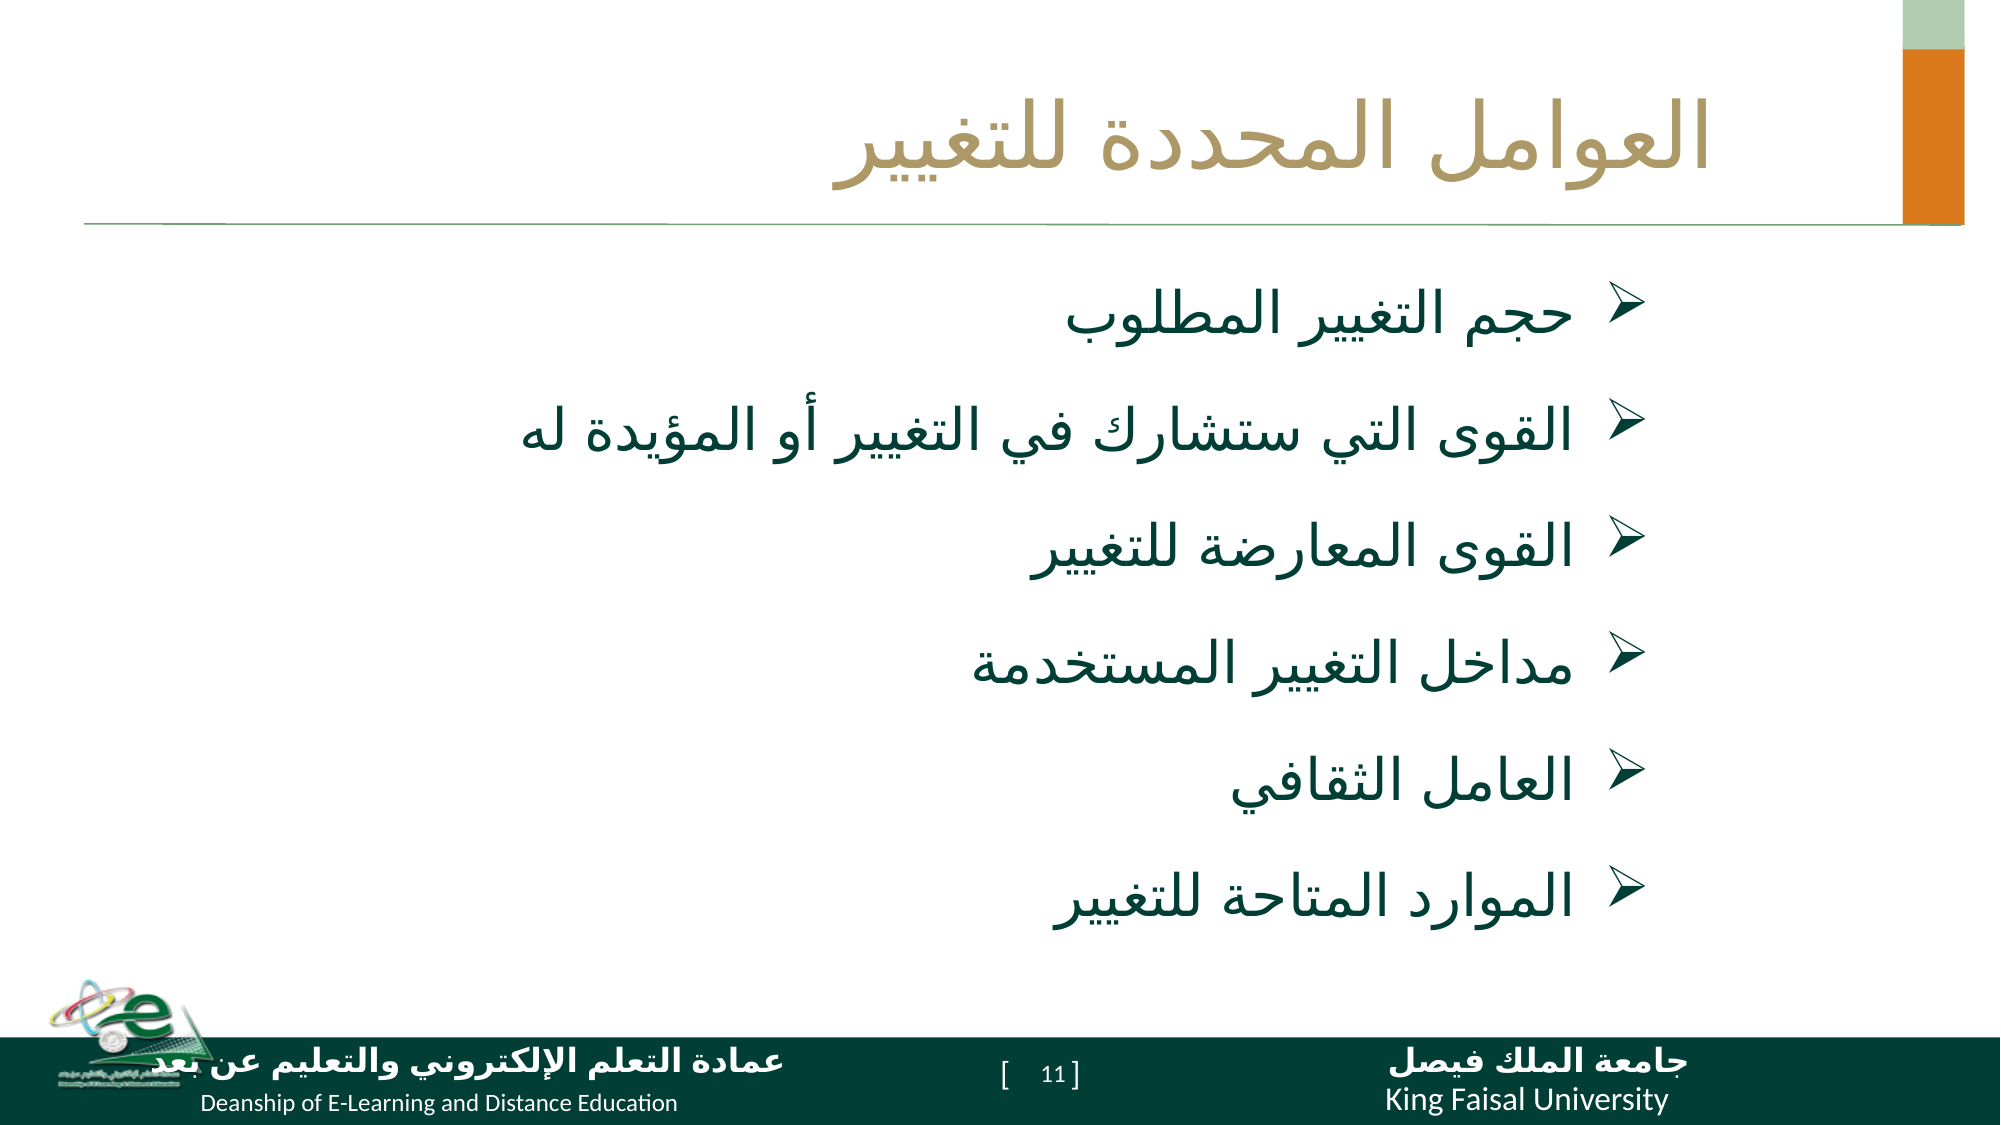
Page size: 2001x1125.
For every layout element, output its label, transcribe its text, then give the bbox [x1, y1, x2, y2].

list حجم التغيير المطلوب القوى التي ستشارك في التغيير أو المؤيدة له القوى المعارضة للتغيير مداخل التغيير المستخدمة العامل الثقافي الموارد المتاحة للتغيير [268, 232, 1732, 1006]
picture [47, 978, 217, 1096]
slide_number 11 [1004, 1042, 1102, 1103]
title العوامل المحددة للتغيير [268, 30, 1732, 232]
